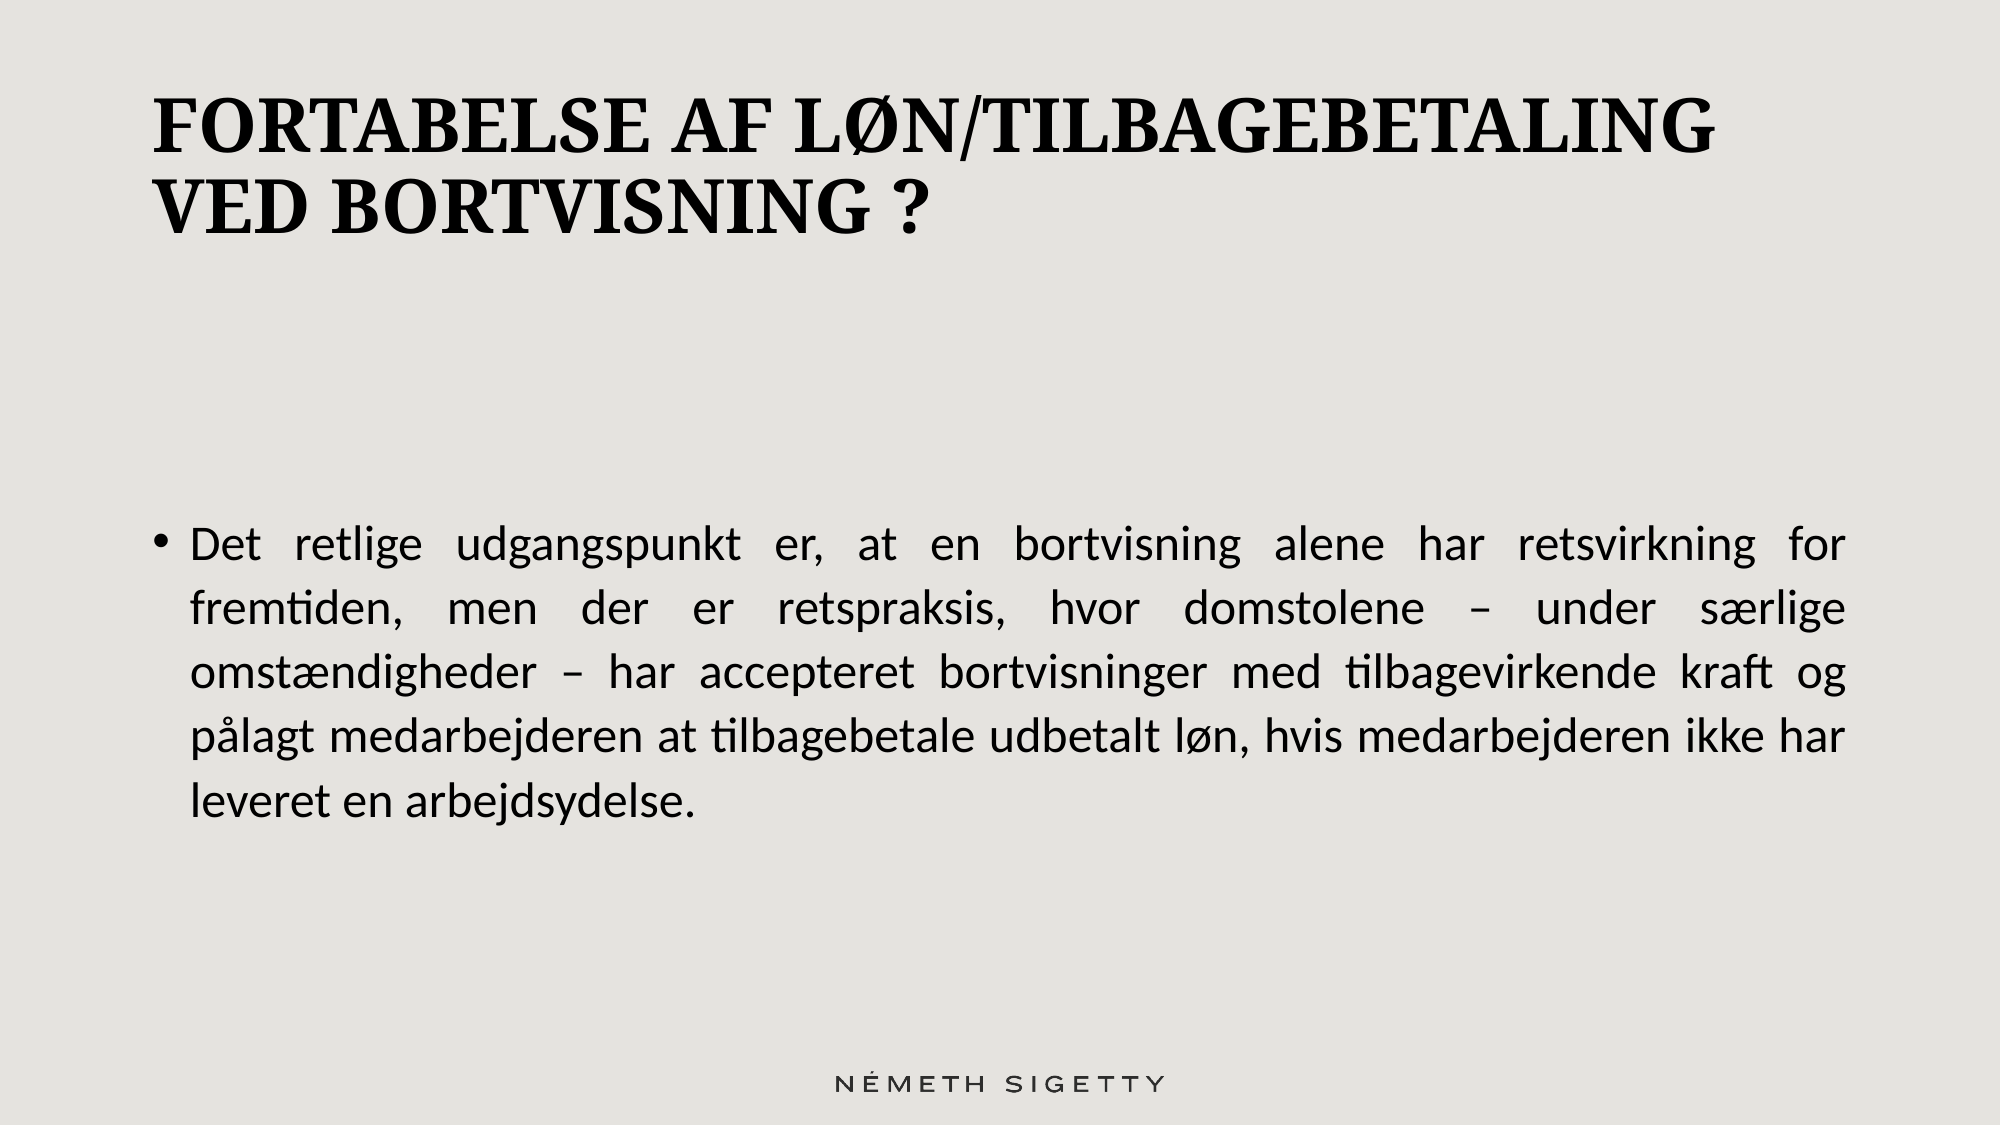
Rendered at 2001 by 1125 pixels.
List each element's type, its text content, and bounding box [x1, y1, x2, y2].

title FORTABELSE AF LØN/TILBAGEBETALING VED BORTVISNING ? [137, 59, 1863, 278]
picture [818, 1065, 1182, 1104]
list Det retlige udgangspunkt er, at en bortvisning alene har retsvirkning for fremtiden, men der er retspraksis, hvor domstolene – under særlige omstændigheder – har accepteret bortvisninger med tilbagevirkende kraft og pålagt medarbejderen at tilbagebetale udbetalt løn, hvis medarbejderen ikke har leveret en arbejdsydelse. [137, 299, 1863, 1014]
